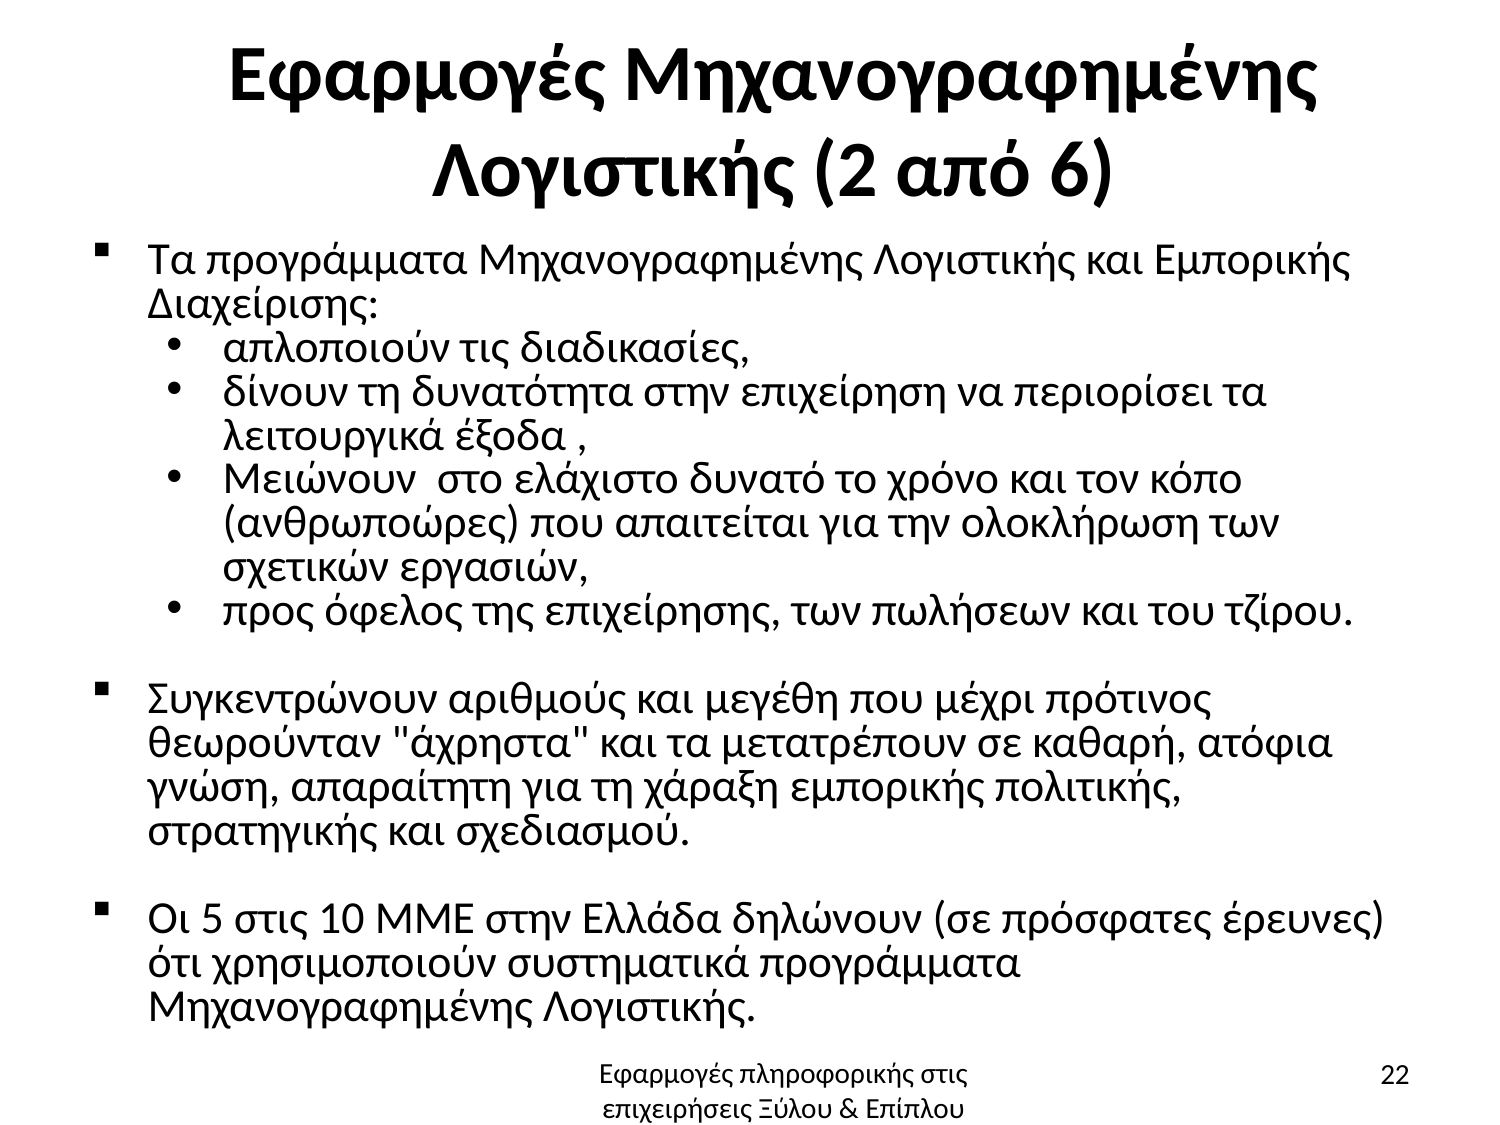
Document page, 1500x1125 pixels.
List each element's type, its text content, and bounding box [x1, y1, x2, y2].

slide_number 22 [1074, 1042, 1425, 1103]
title Εφαρμογές Μηχανογραφημένης Λογιστικής (2 από 6) [76, 13, 1471, 220]
text_box Τα προγράμματα Μηχανογραφημένης Λογιστικής και Εμπορικής Διαχείρισης: απλοποιούν τις διαδικασίες, δίνουν τη δυνατότητα στην επιχείρηση να περιορίσει τα λειτουργικά έξοδα , Μειώνουν στο ελάχιστο δυνατό το χρόνο και τον κόπο (ανθρωποώρες) που απαιτείται για την ολοκλήρωση των σχετικών εργασιών, προς όφελος της επιχείρησης, των πωλήσεων και του τζίρου. Συγκεντρώνουν αριθμούς και μεγέθη που μέχρι πρότινος θεωρούνταν "άχρηστα" και τα μετατρέπουν σε καθαρή, ατόφια γνώση, απαραίτητη για τη χάραξη εμπορικής πολιτικής, στρατηγικής και σχεδιασμού. Οι 5 στις 10 ΜΜΕ στην Ελλάδα δηλώνουν (σε πρόσφατες έρευνες) ότι χρησιμοποιούν συστηματικά προγράμματα Μηχανογραφημένης Λογιστικής. [76, 231, 1424, 1038]
text_box Εφαρμογές πληροφορικής στις επιχειρήσεις Ξύλου & Επίπλου [521, 1046, 1046, 1125]
